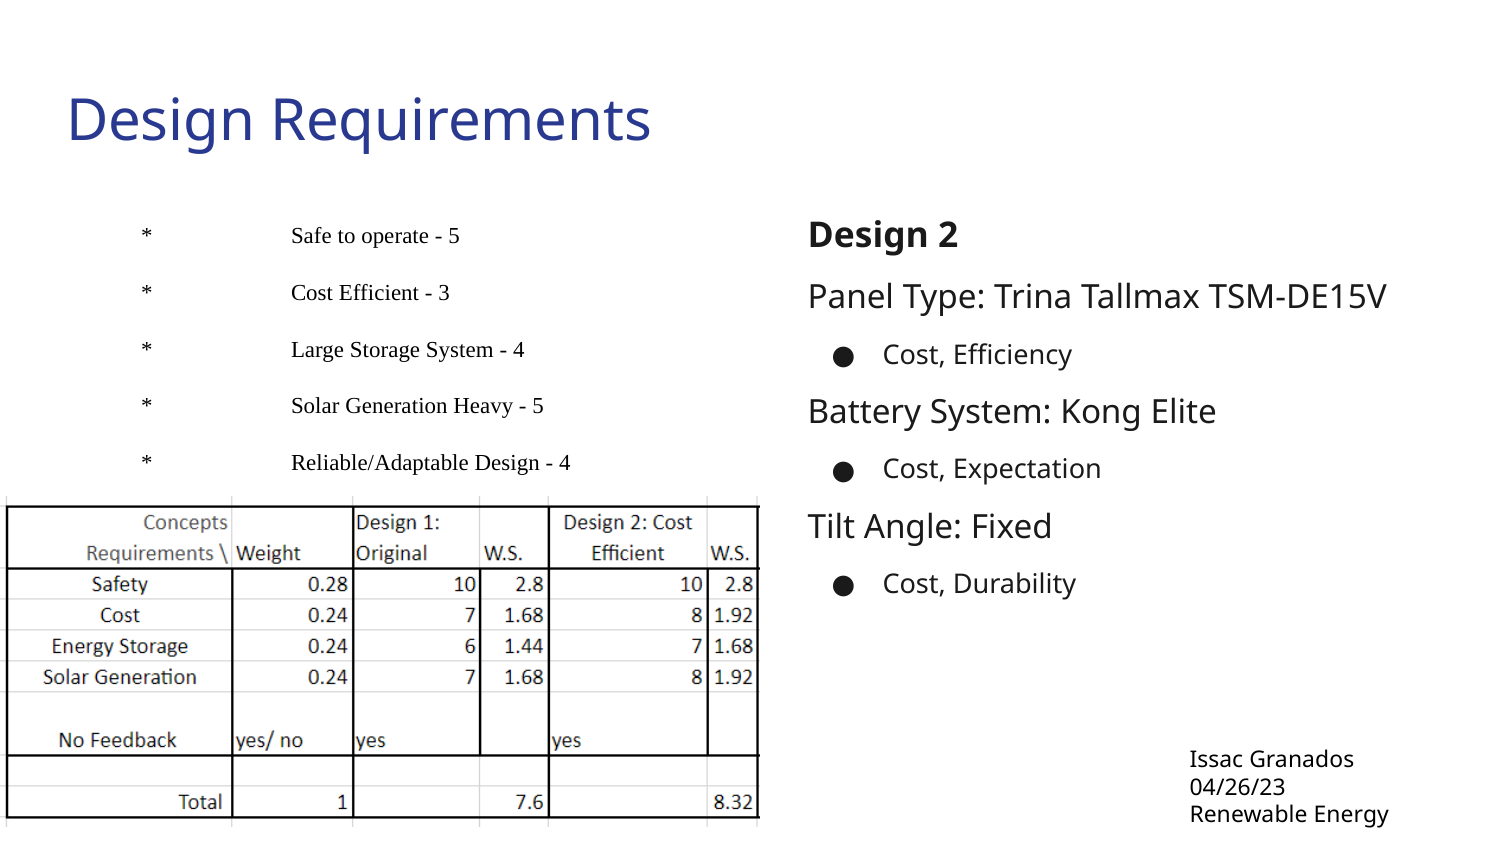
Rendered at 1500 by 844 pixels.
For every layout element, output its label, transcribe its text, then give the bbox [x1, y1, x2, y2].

title Design Requirements [51, 67, 1449, 167]
list Design 2 Panel Type: Trina Tallmax TSM-DE15V Cost, Efficiency Battery System: Kong Elite Cost, Expectation Tilt Angle: Fixed Cost, Durability [792, 201, 1449, 750]
list * Safe to operate - 5 * Cost Efficient - 3 * Large Storage System - 4 * Solar Generation Heavy - 5 * Reliable/Adaptable Design - 4 [51, 201, 708, 495]
text_box Issac Granados 04/26/23 Renewable Energy [1174, 730, 1500, 843]
picture [0, 496, 760, 827]
